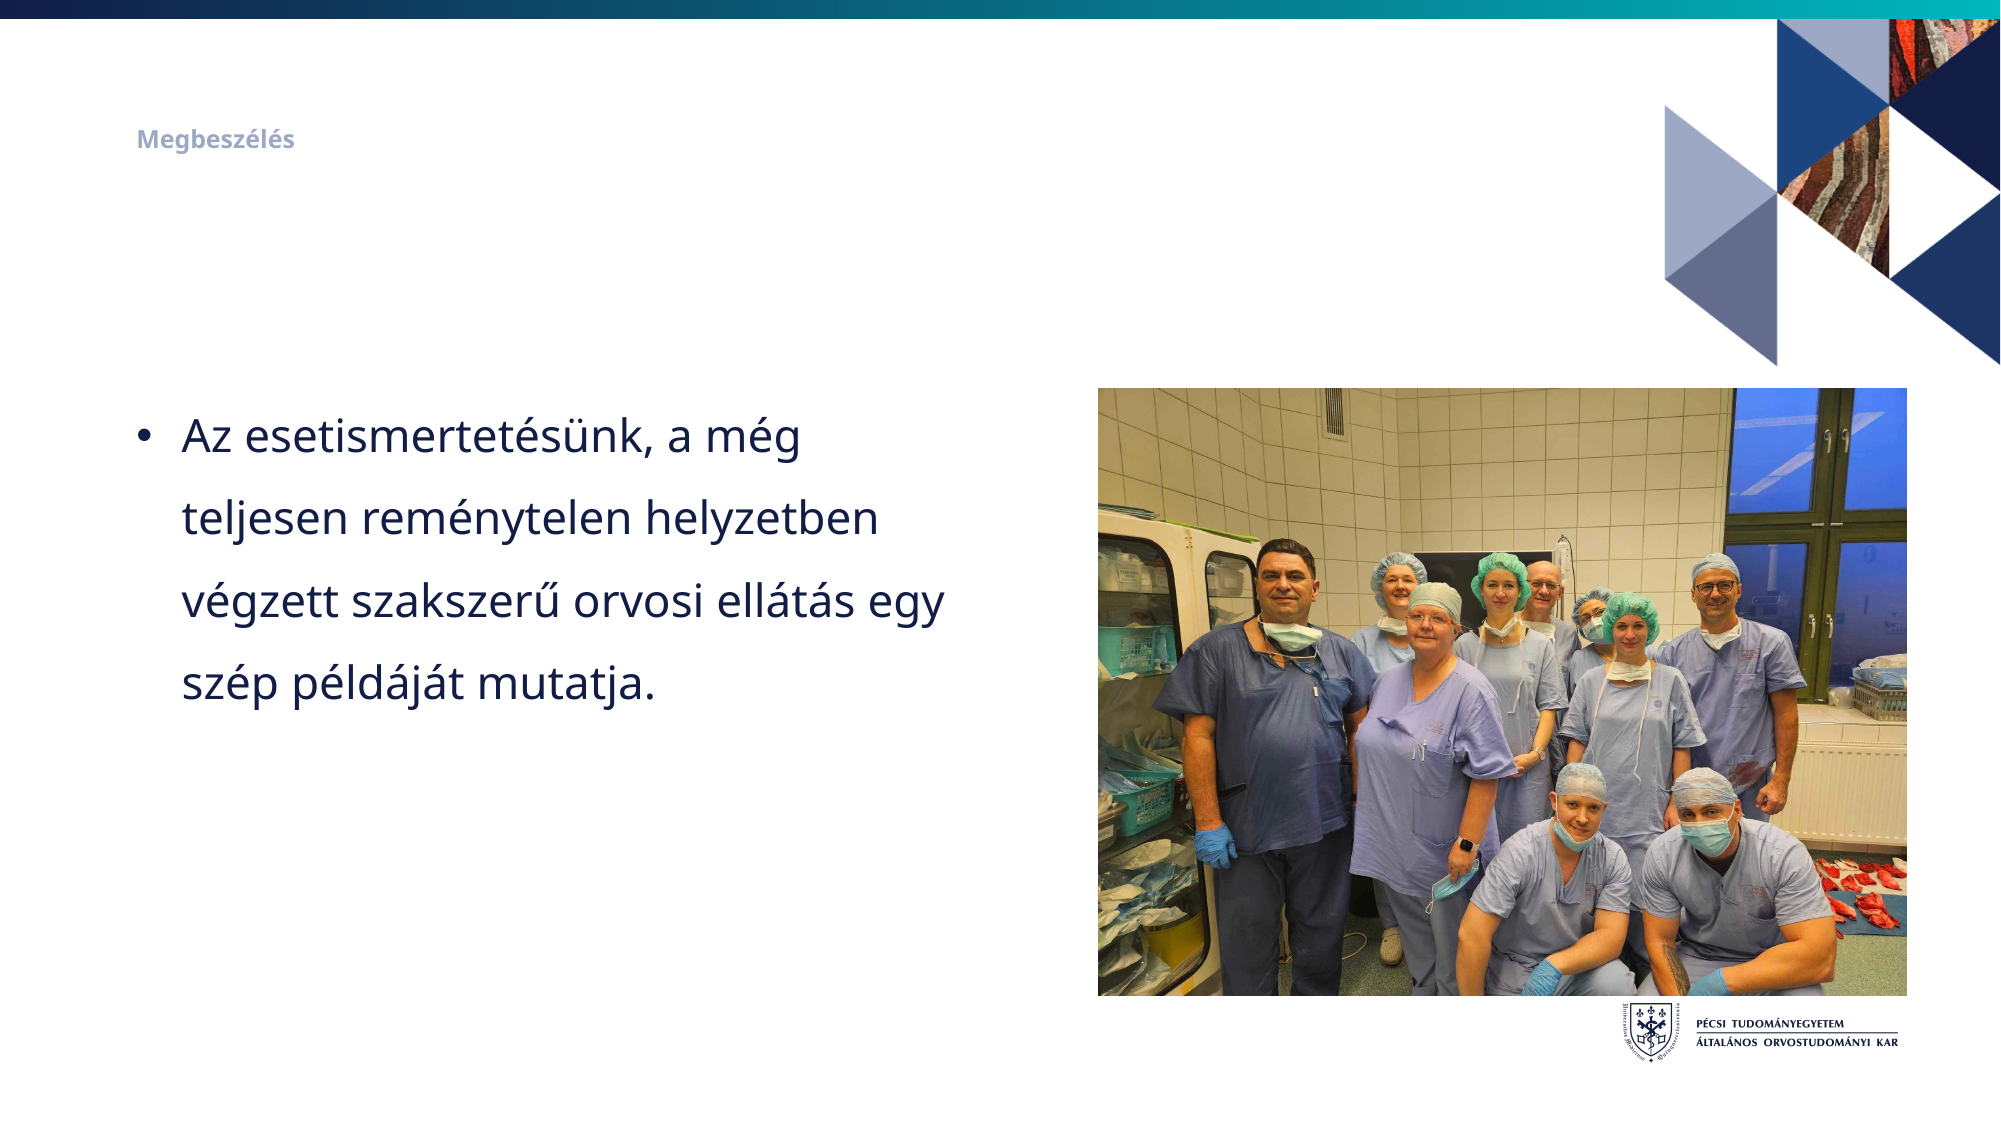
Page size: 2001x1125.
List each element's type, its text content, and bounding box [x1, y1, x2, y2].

picture [1622, 1003, 1898, 1063]
list Az esetismertetésünk, a még teljesen reménytelen helyzetben végzett szakszerű orvosi ellátás egy szép példáját mutatja. [121, 371, 979, 951]
list Megbeszélés [121, 119, 1890, 166]
picture [1097, 388, 1907, 996]
picture [1664, 0, 2001, 367]
